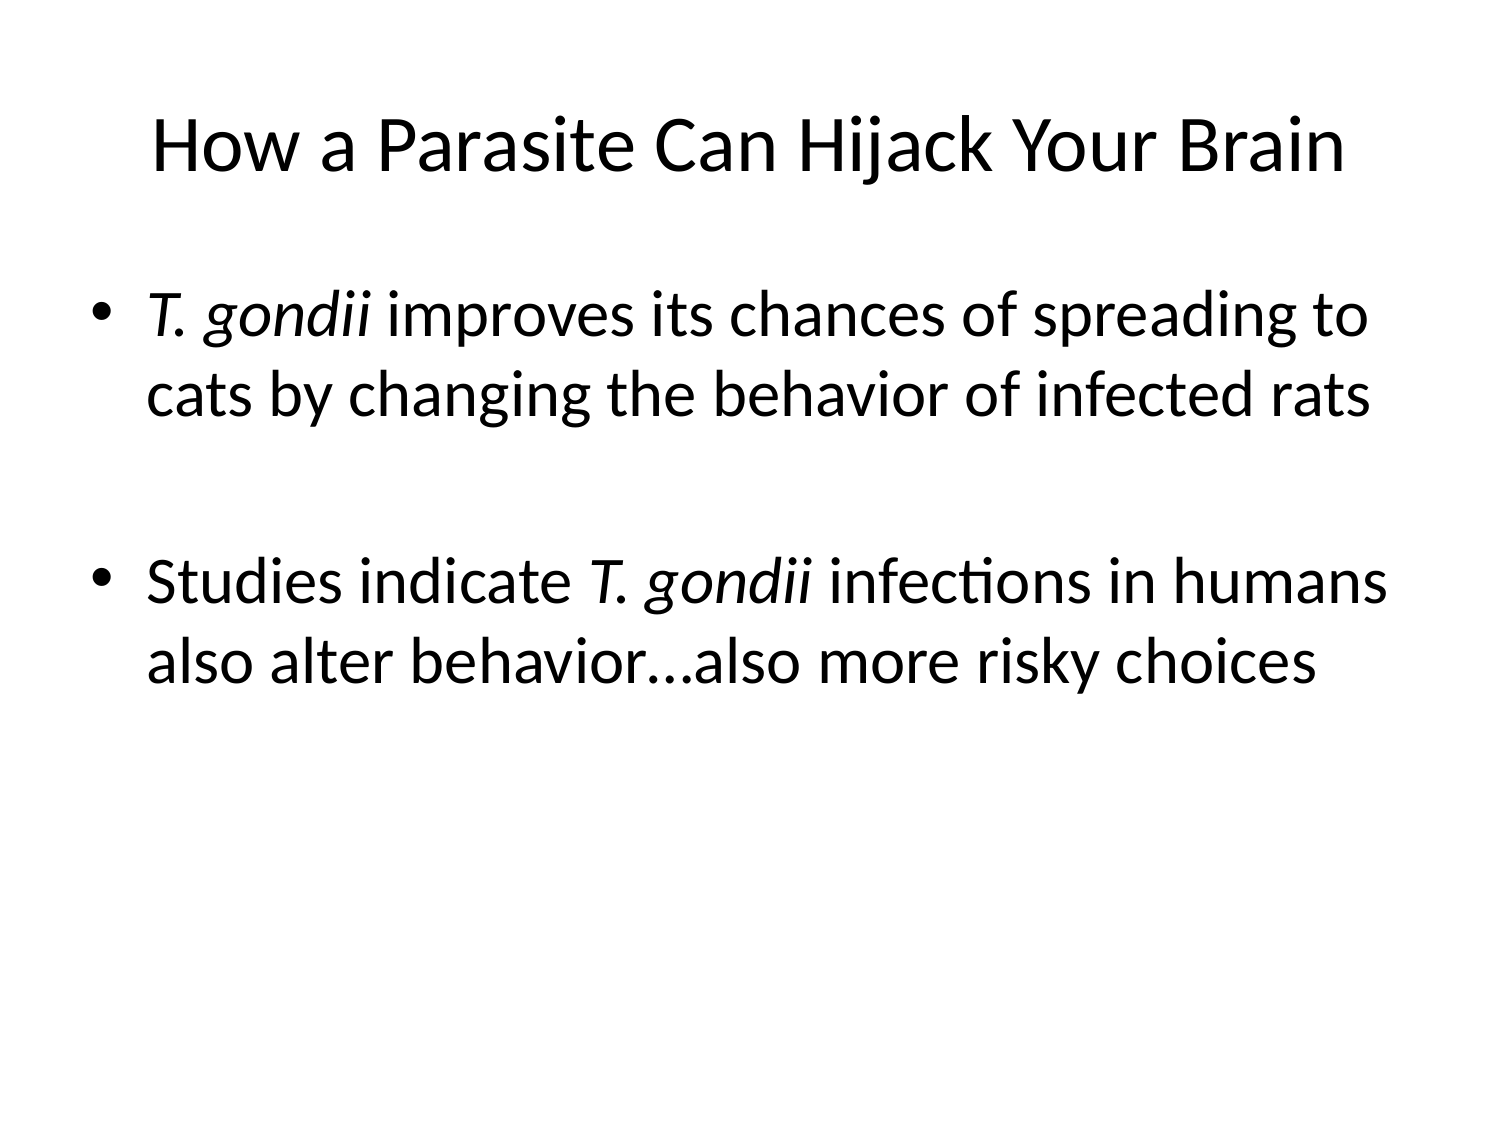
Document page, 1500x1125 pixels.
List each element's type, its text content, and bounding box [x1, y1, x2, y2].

list T. gondii improves its chances of spreading to cats by changing the behavior of infected rats Studies indicate T. gondii infections in humans also alter behavior…also more risky choices [74, 262, 1426, 1006]
title How a Parasite Can Hijack Your Brain [74, 44, 1426, 233]
